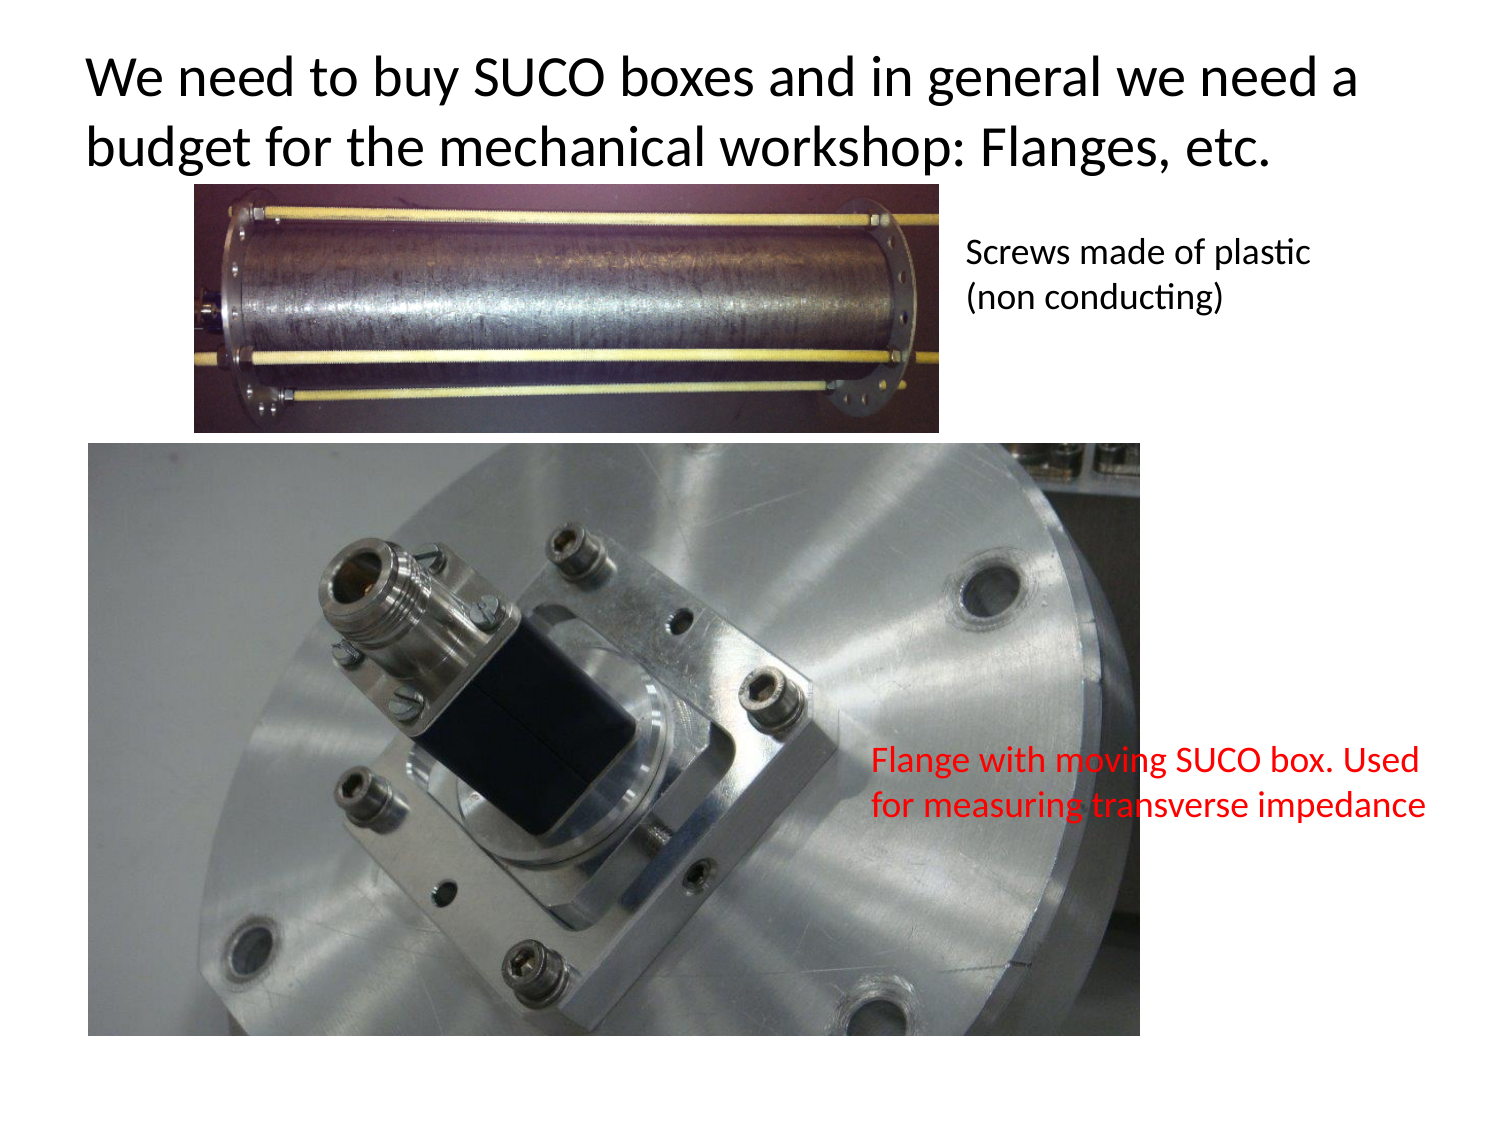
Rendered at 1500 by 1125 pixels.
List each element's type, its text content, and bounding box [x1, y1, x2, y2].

text_box Screws made of plastic (non conducting) [950, 219, 1365, 325]
picture [194, 184, 940, 433]
picture [88, 443, 1140, 1036]
text_box We need to buy SUCO boxes and in general we need a budget for the mechanical workshop: Flanges, etc. [70, 30, 1447, 186]
text_box Flange with moving SUCO box. Used for measuring transverse impedance [1145, 727, 1483, 833]
